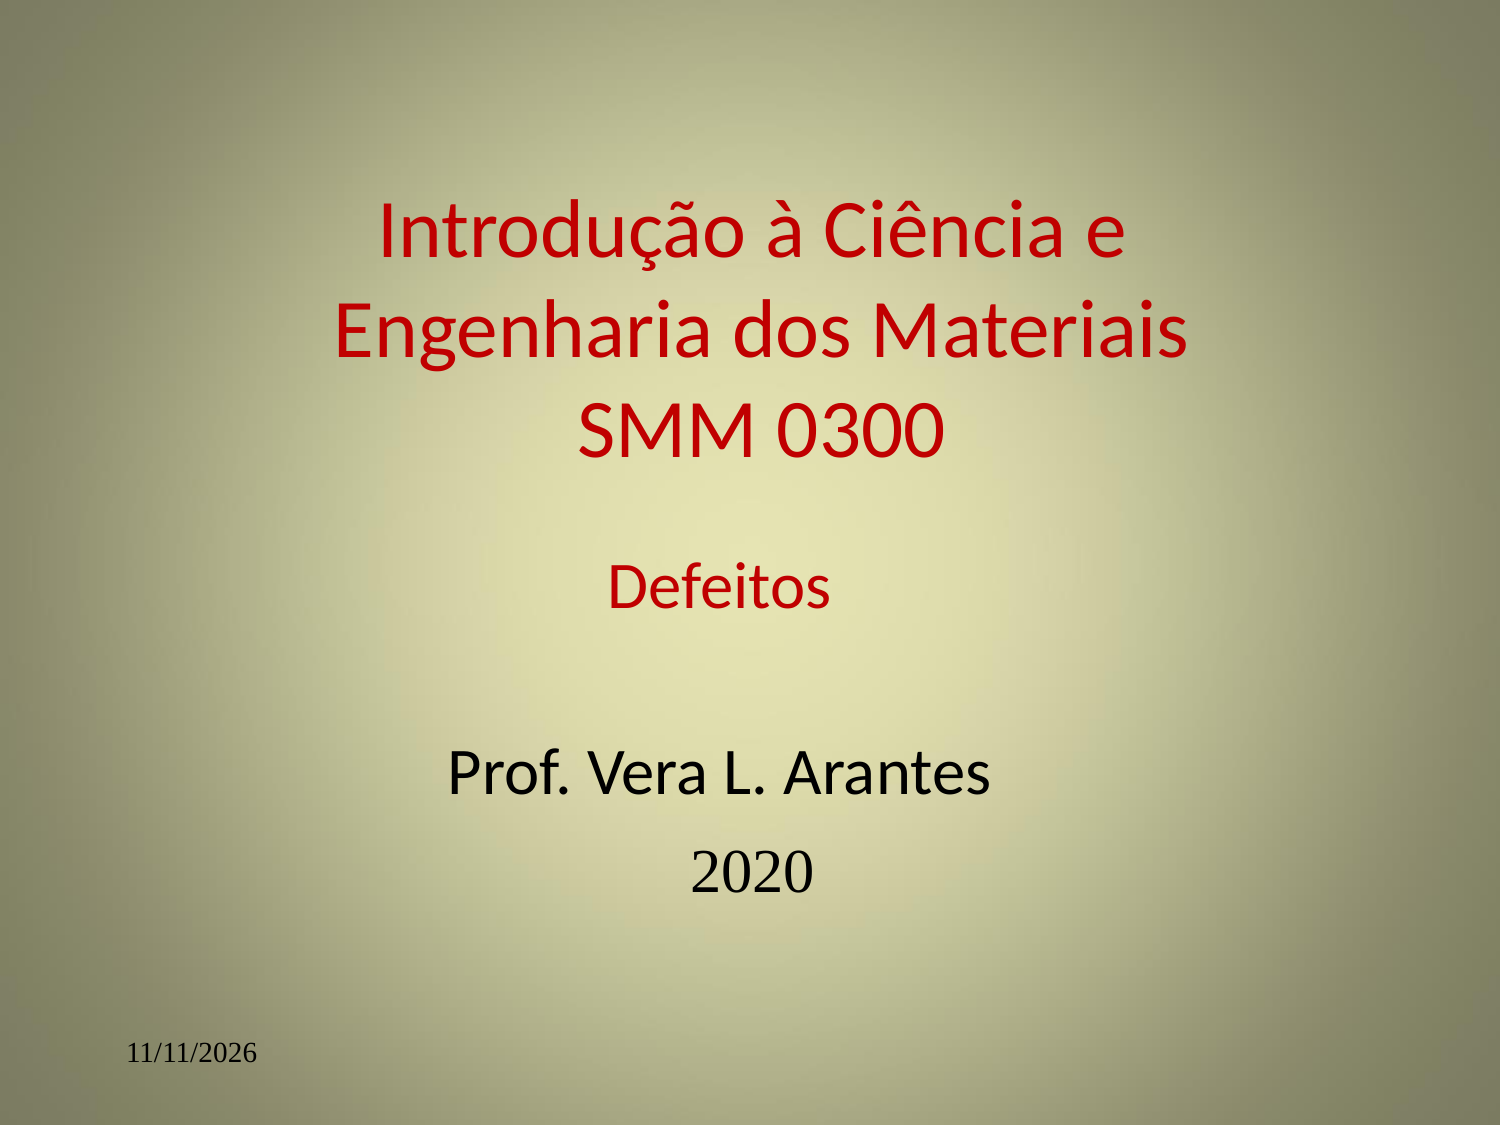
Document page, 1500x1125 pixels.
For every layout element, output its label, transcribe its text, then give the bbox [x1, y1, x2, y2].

title Introdução à Ciência e Engenharia dos Materiais SMM 0300 [53, 204, 1471, 445]
picture [0, 0, 1500, 1125]
text_box 04/05/2022 [111, 1025, 424, 1101]
subtitle Defeitos Prof. Vera L. Arantes [194, 534, 1245, 936]
